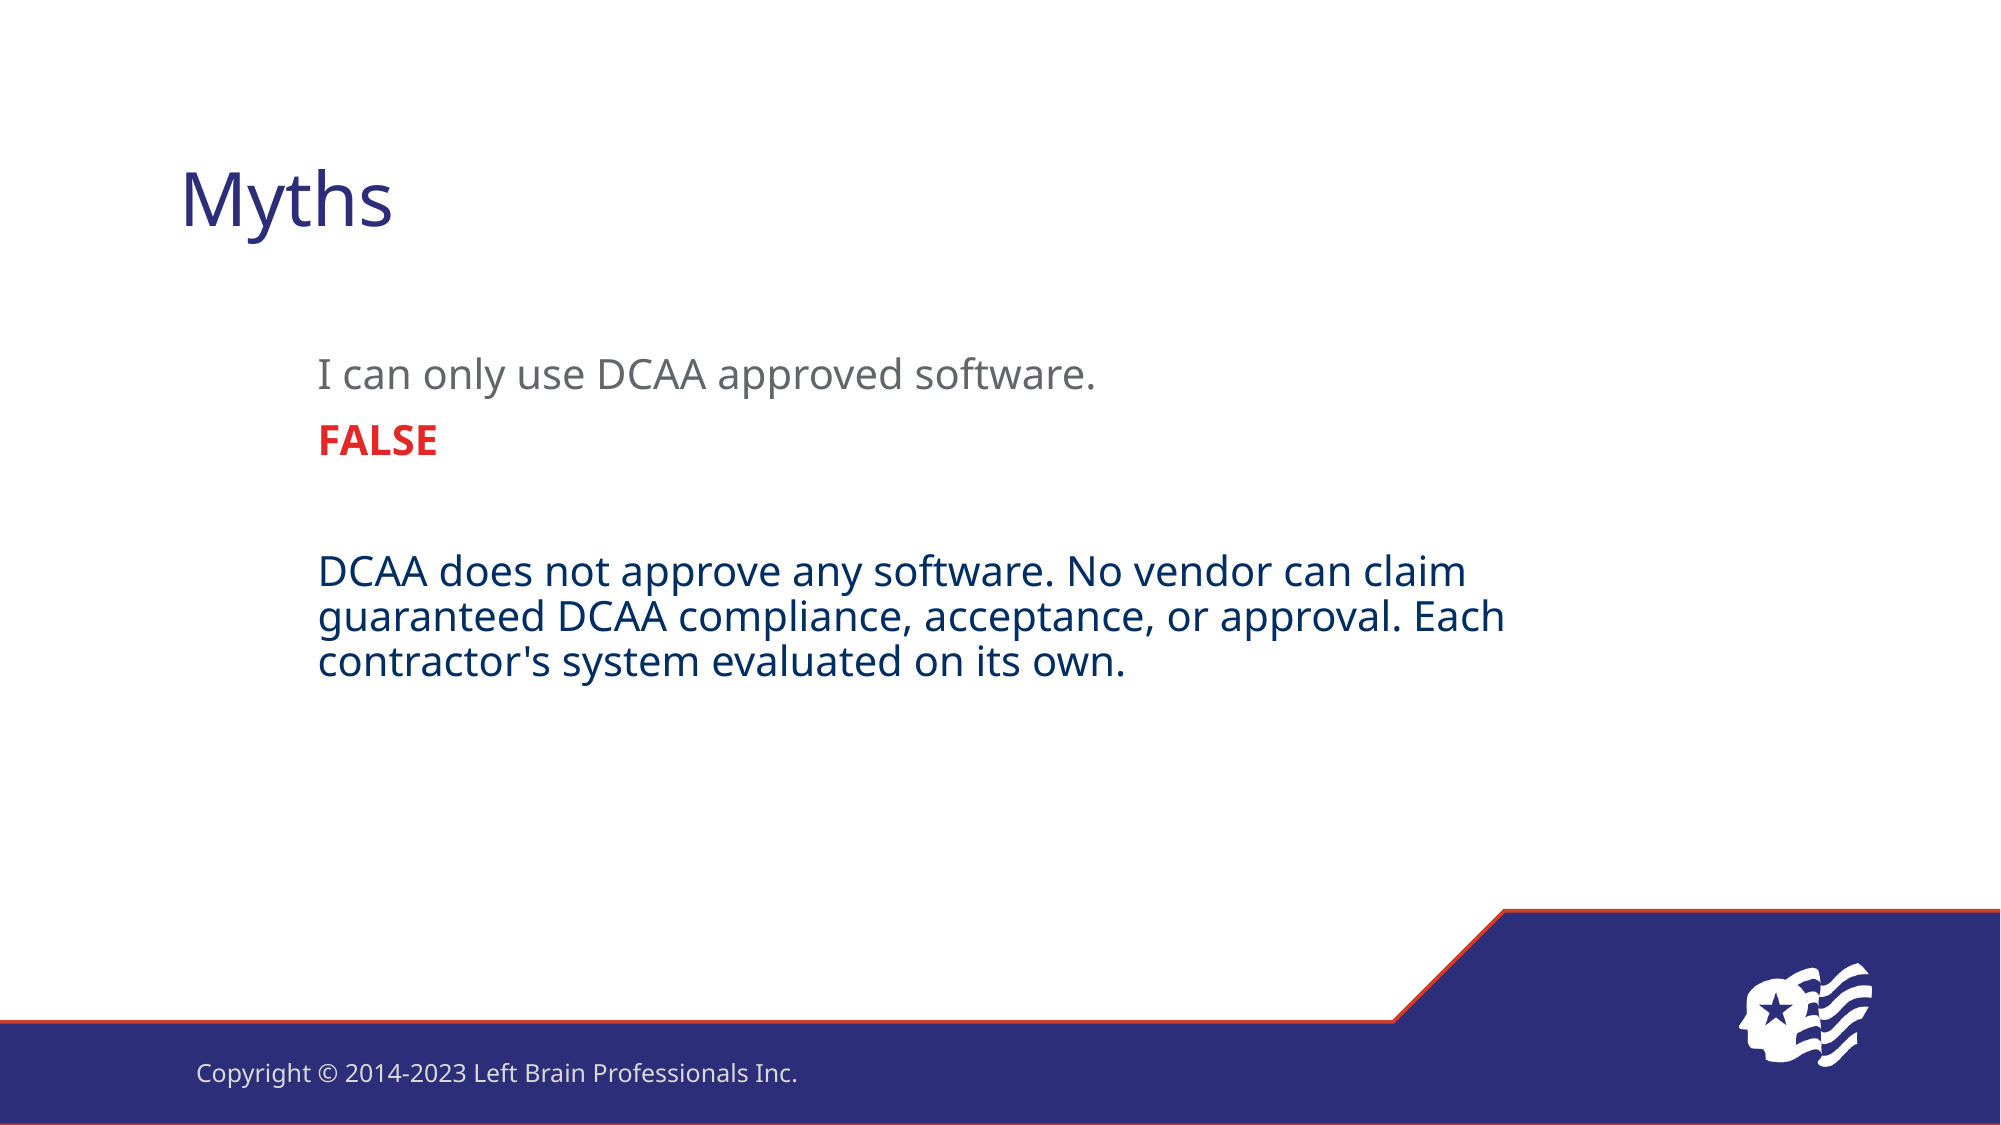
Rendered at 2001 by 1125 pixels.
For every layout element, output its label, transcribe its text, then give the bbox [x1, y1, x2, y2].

list I can only use DCAA approved software. FALSE DCAA does not approve any software. No vendor can claim guaranteed DCAA compliance, acceptance, or approval. Each contractor's system evaluated on its own. [302, 345, 1657, 697]
title Myths [164, 110, 1920, 294]
picture [1739, 963, 1872, 1067]
